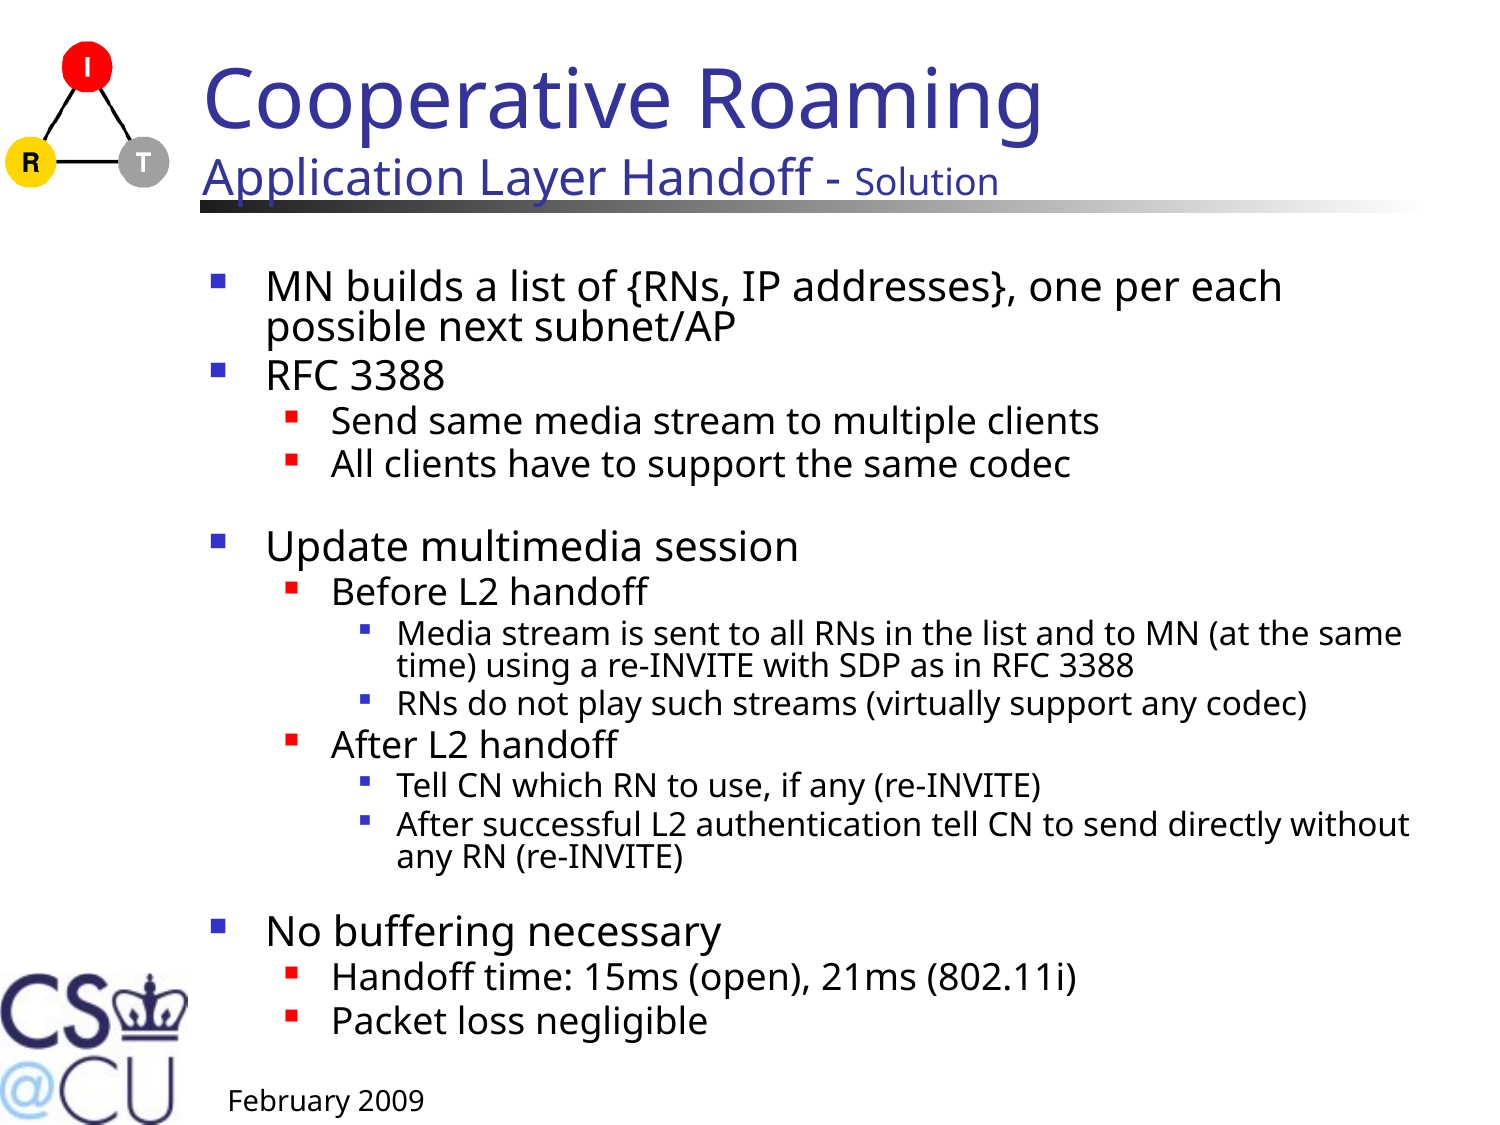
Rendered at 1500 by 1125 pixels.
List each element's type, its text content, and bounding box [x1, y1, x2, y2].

title Cooperative Roaming Application Layer Handoff - Solution [187, 24, 1467, 213]
picture [0, 973, 188, 1125]
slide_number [212, 1088, 526, 1125]
list MN builds a list of {RNs, IP addresses}, one per each possible next subnet/AP RFC 3388 Send same media stream to multiple clients All clients have to support the same codec Update multimedia session Before L2 handoff Media stream is sent to all RNs in the list and to MN (at the same time) using a re-INVITE with SDP as in RFC 3388 RNs do not play such streams (virtually support any codec) After L2 handoff Tell CN which RN to use, if any (re-INVITE) After successful L2 authentication tell CN to send directly without any RN (re-INVITE) No buffering necessary Handoff time: 15ms (open), 21ms (802.11i) Packet loss negligible [193, 262, 1470, 1088]
picture [0, 37, 173, 192]
